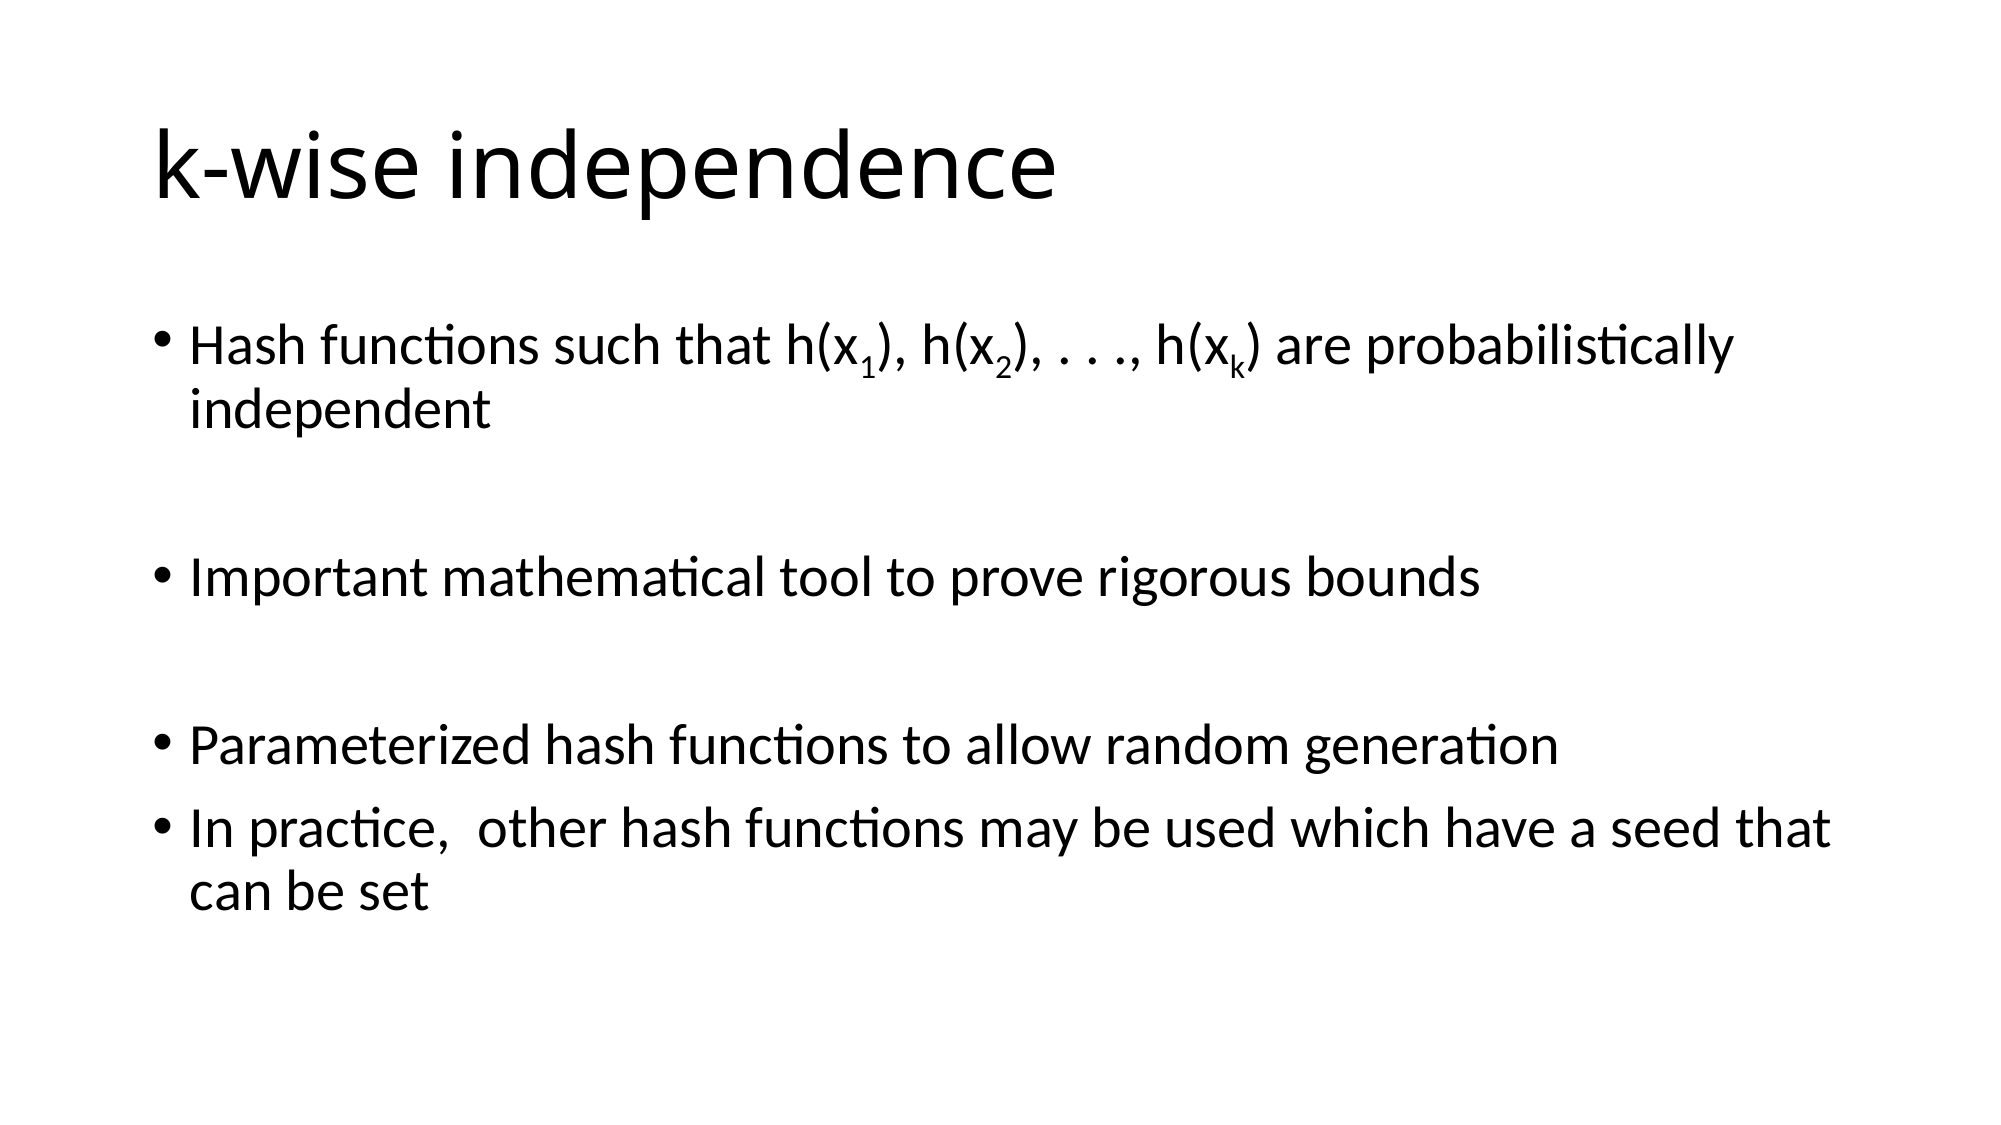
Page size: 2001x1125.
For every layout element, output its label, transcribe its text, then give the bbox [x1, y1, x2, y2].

list Hash functions such that h(x1), h(x2), . . ., h(xk) are probabilistically independent Important mathematical tool to prove rigorous bounds Parameterized hash functions to allow random generation In practice, other hash functions may be used which have a seed that can be set [137, 299, 1863, 1014]
title k-wise independence [137, 59, 1863, 278]
